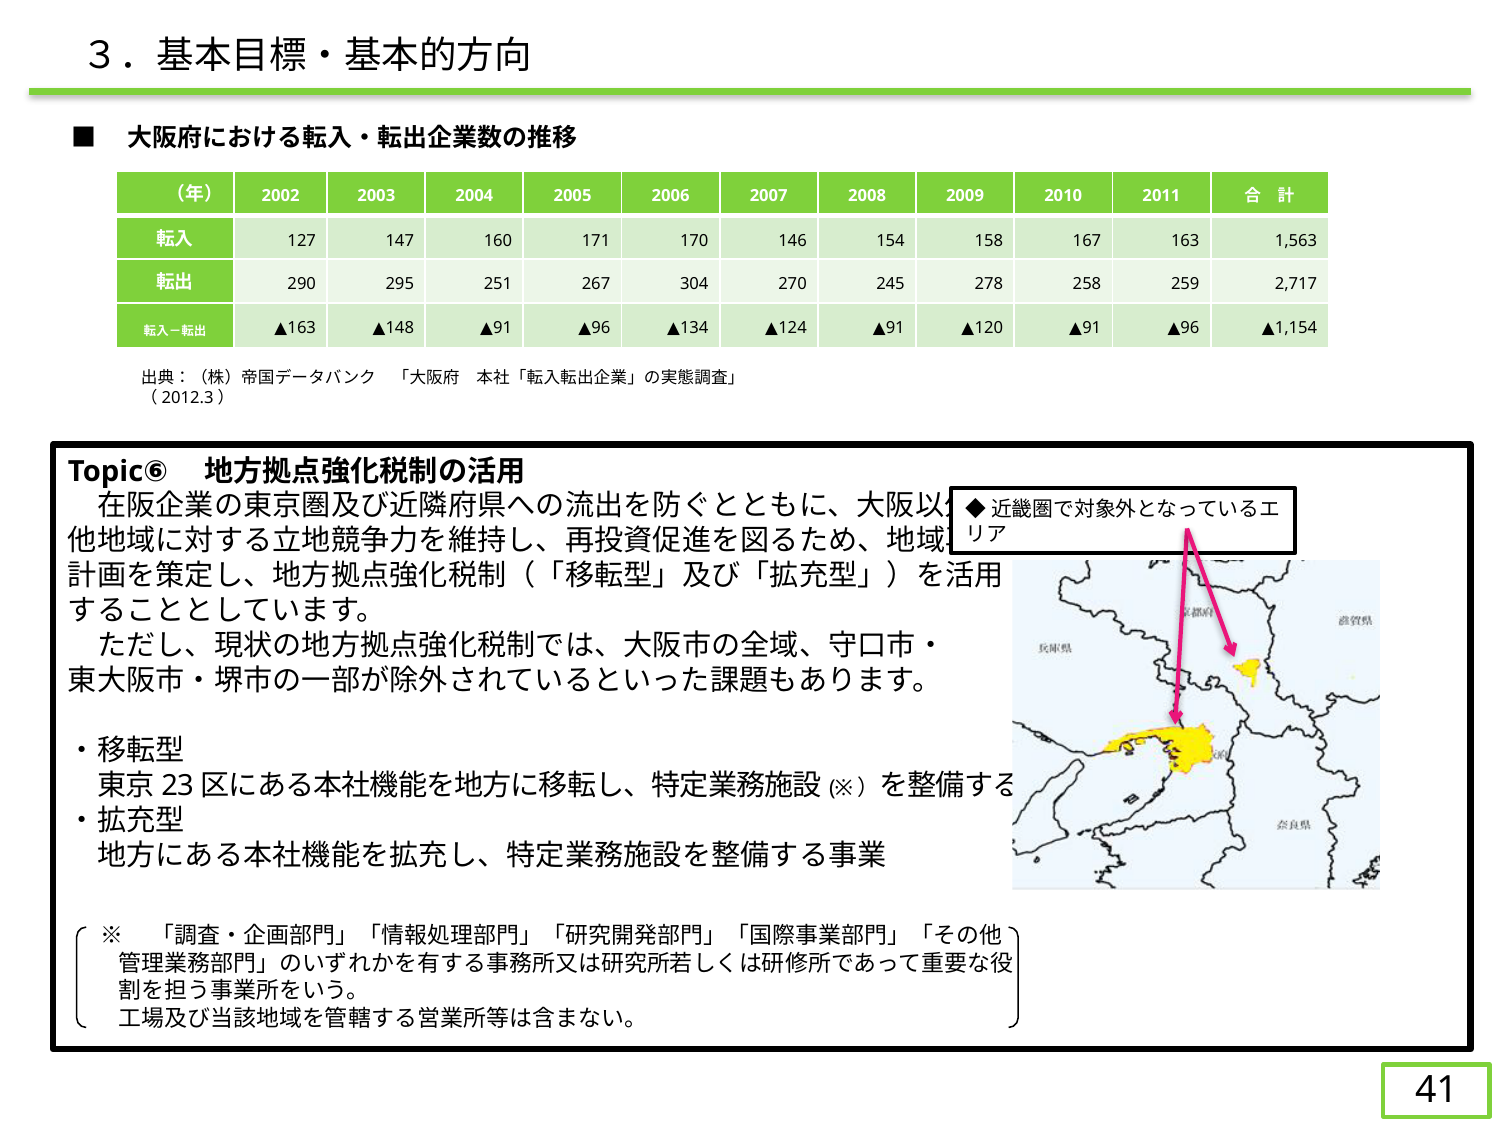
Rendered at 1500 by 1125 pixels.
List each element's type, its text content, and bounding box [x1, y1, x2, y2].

table_cell 転入 [117, 218, 233, 258]
text_box [75, 926, 1019, 1029]
table_cell 167 [1015, 218, 1112, 258]
table_cell 290 [235, 260, 326, 302]
text_box ※ 「調査・企画部門」「情報処理部門」「研究開発部門」「国際事業部門」「その他管理業務部門」のいずれかを有する事務所又は研究所若しくは研修所であって重要な役割を担う事業所をいう。 工場及び当該地域を管轄する営業所等は含まない。 [98, 915, 1020, 1037]
table_cell 170 [622, 218, 719, 258]
table_cell 158 [917, 218, 1013, 258]
table_cell 258 [1015, 260, 1112, 302]
table_header 2004 [426, 172, 522, 213]
text_box ３．基本目標・基本的方向 [29, 24, 1365, 84]
table_cell 147 [328, 218, 424, 258]
table_cell ▲91 [426, 304, 522, 347]
table_cell 295 [328, 260, 424, 302]
table_cell ▲1,154 [1212, 304, 1328, 347]
table_cell 2,717 [1212, 260, 1328, 302]
table_cell ▲120 [917, 304, 1013, 347]
table_header 2008 [819, 172, 915, 213]
table_cell 163 [1113, 218, 1210, 258]
table_cell ▲134 [622, 304, 719, 347]
table_cell 転入－転出 [117, 304, 233, 347]
table_cell ▲124 [721, 304, 817, 347]
table_cell 154 [819, 218, 915, 258]
table_header 2009 [917, 172, 1013, 213]
table_header 2003 [328, 172, 424, 213]
table_cell 270 [721, 260, 817, 302]
table_header 2002 [235, 172, 326, 213]
table_cell 転出 [117, 260, 233, 302]
table_cell 259 [1113, 260, 1210, 302]
text_box Topic⑥ 地方拠点強化税制の活用 在阪企業の東京圏及び近隣府県への流出を防ぐとともに、大阪以外の 他地域に対する立地競争力を維持し、再投資促進を図るため、地域再生 計画を策定し、地方拠点強化税制（「移転型」及び「拡充型」）を活用 することとしています。 ただし、現状の地方拠点強化税制では、大阪市の全域、守口市・ 東大阪市・堺市の一部が除外されているといった課題もあります。 ・移転型 東京23区にある本社機能を地方に移転し、特定業務施設(※）を整備する事業 ・拡充型 地方にある本社機能を拡充し、特定業務施設を整備する事業 [51, 442, 1473, 1051]
table_header 2011 [1113, 172, 1210, 213]
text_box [1186, 528, 1235, 658]
table_cell 278 [917, 260, 1013, 302]
text_box 出典：（株）帝国データバンク 「大阪府 本社「転入転出企業」の実態調査」（2012.3） [126, 359, 789, 415]
table_cell 251 [426, 260, 522, 302]
table_cell ▲148 [328, 304, 424, 347]
table_cell ▲163 [235, 304, 326, 347]
text_box ◆近畿圏で対象外となっているエリア [949, 486, 1297, 555]
table_cell 267 [524, 260, 621, 302]
table_cell ▲96 [1113, 304, 1210, 347]
table_cell ▲91 [1015, 304, 1112, 347]
table_cell 127 [235, 218, 326, 258]
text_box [1174, 528, 1188, 725]
table_cell ▲96 [524, 304, 621, 347]
picture [1012, 559, 1381, 890]
table_header （年） [117, 172, 233, 213]
table_header 2006 [622, 172, 719, 213]
table_header 2010 [1015, 172, 1112, 213]
table_cell 160 [426, 218, 522, 258]
table_cell 1,563 [1212, 218, 1328, 258]
table_cell 304 [622, 260, 719, 302]
text_box ■ 大阪府における転入・転出企業数の推移 [56, 113, 748, 159]
table_header 2007 [721, 172, 817, 213]
table_cell 245 [819, 260, 915, 302]
table_header 2005 [524, 172, 621, 213]
text_box 41 [1381, 1062, 1492, 1119]
table_header 合 計 [1212, 172, 1328, 213]
table_cell ▲91 [819, 304, 915, 347]
table_cell 146 [721, 218, 817, 258]
table_cell 171 [524, 218, 621, 258]
